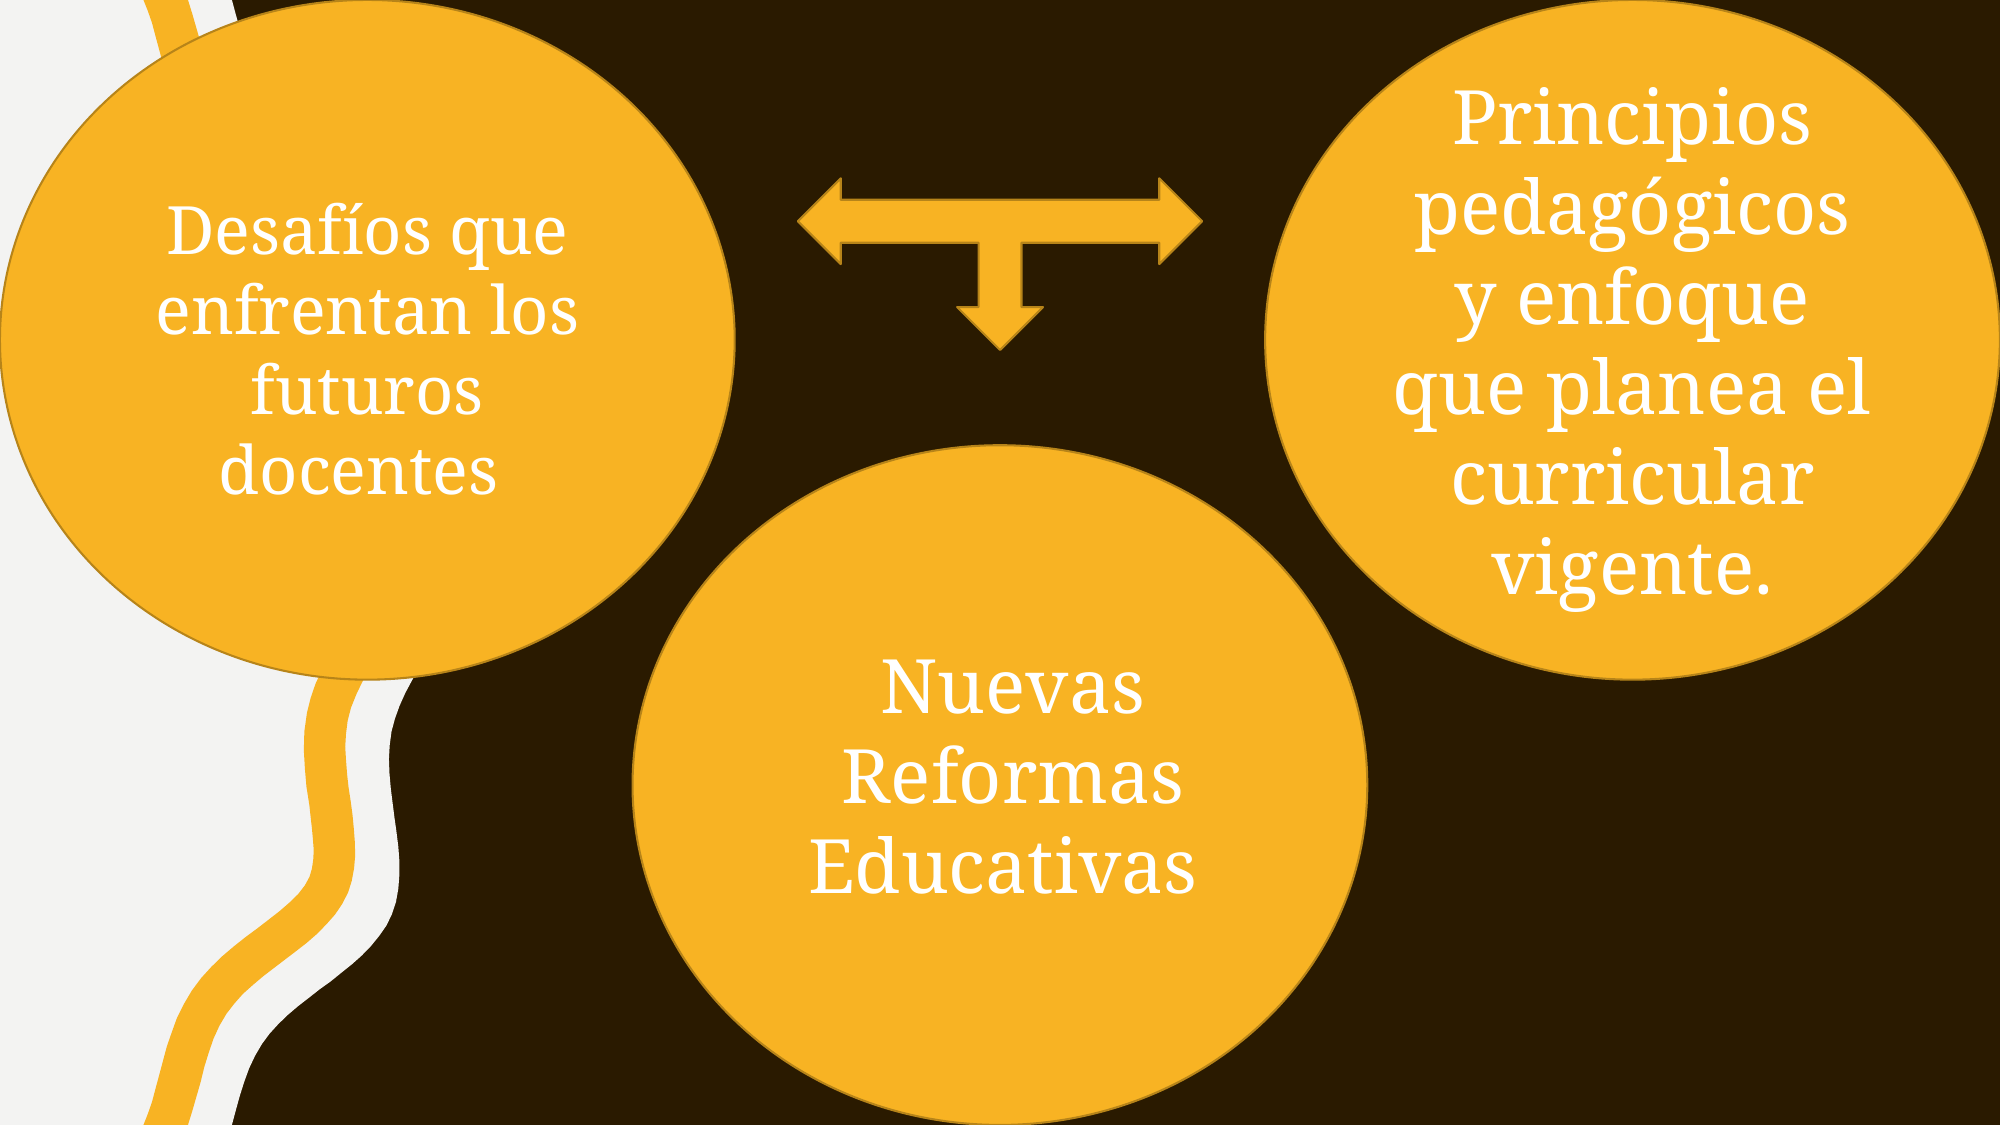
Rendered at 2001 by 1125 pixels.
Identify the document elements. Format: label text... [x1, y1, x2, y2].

text_box Principios pedagógicos y enfoque que planea el curricular vigente. [1264, 0, 2000, 681]
text_box Nuevas Reformas Educativas [753, 631, 1273, 916]
text_box [0, 0, 736, 681]
text_box Desafíos que enfrentan los futuros docentes [98, 180, 637, 516]
text_box [797, 177, 1203, 351]
text_box [631, 444, 1369, 1125]
